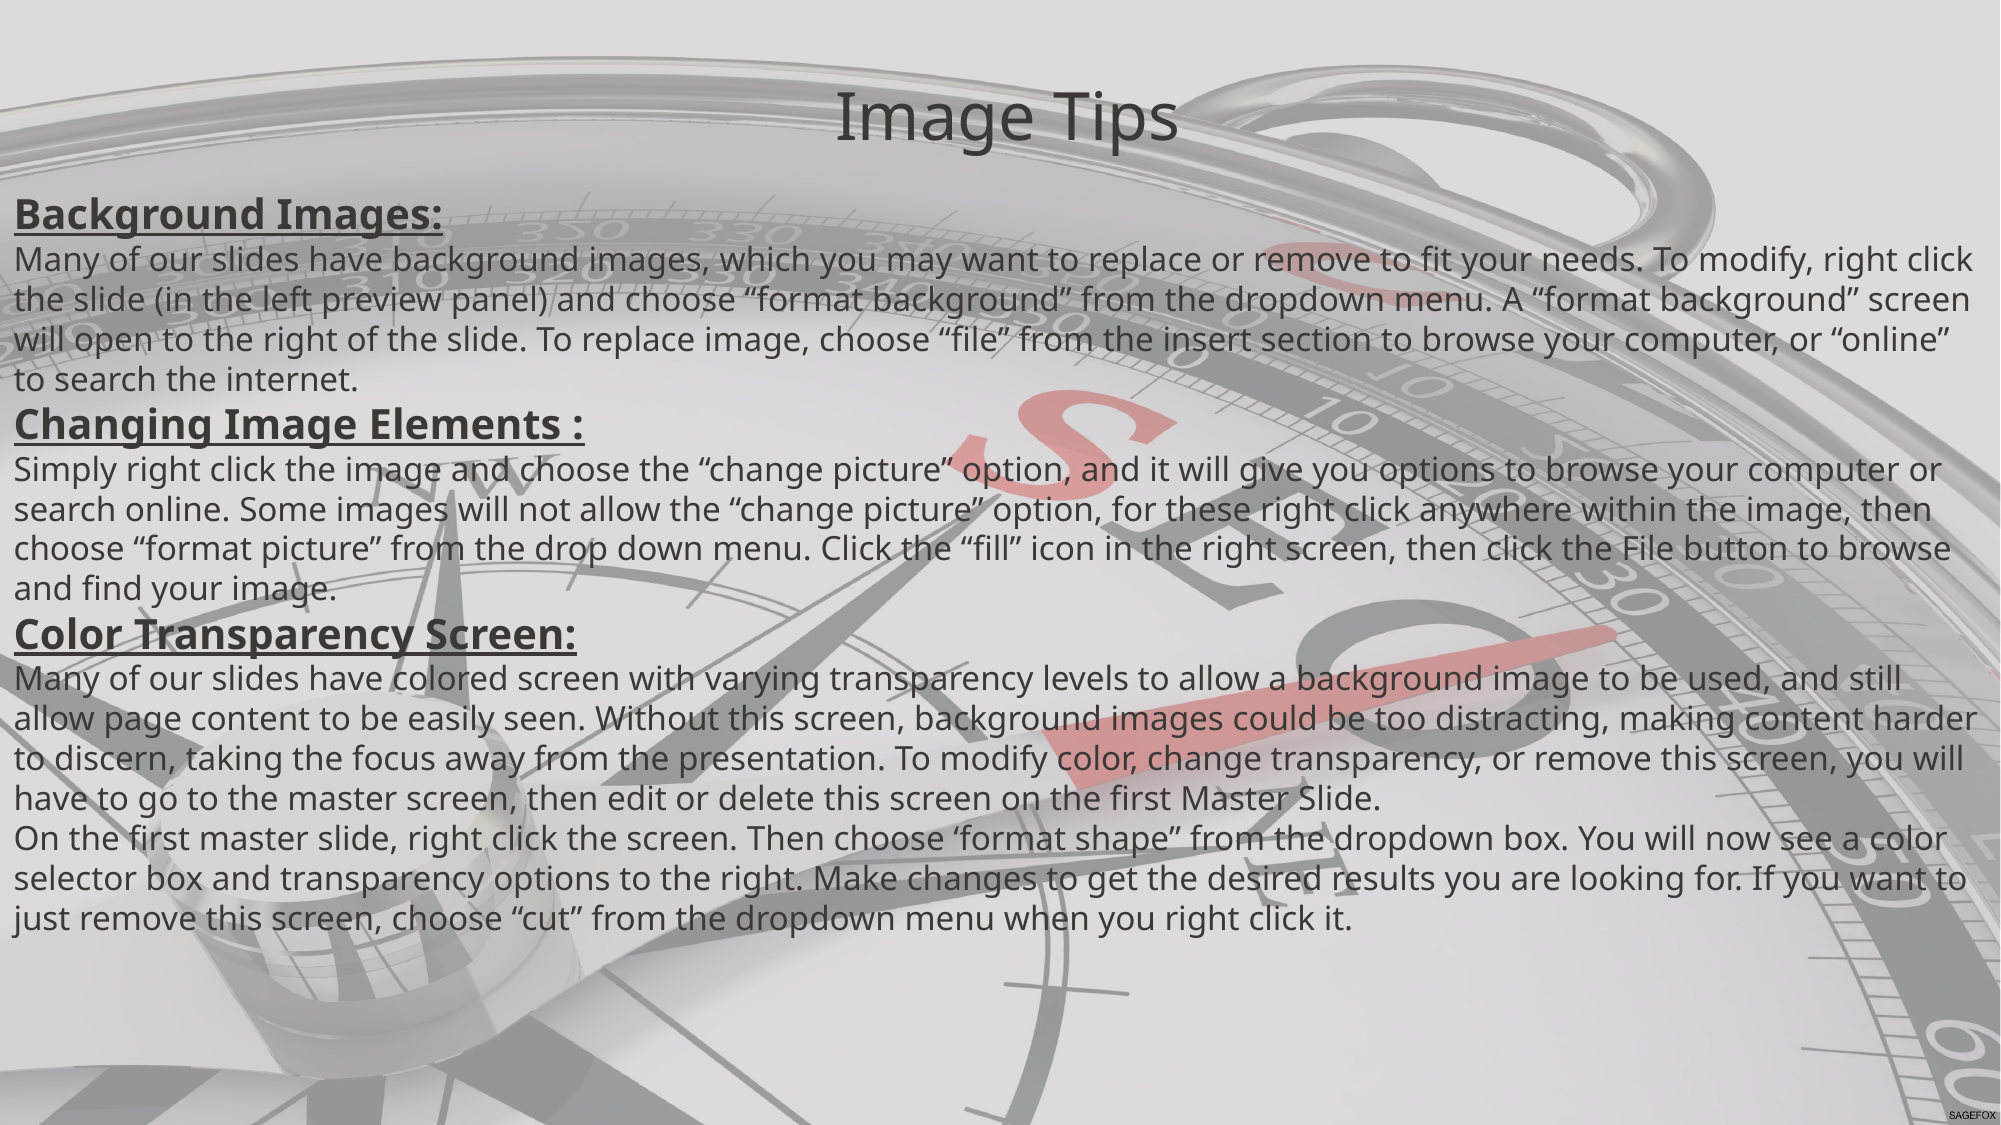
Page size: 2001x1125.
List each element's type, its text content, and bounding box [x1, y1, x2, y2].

text_box Background Images: Many of our slides have background images, which you may want to replace or remove to fit your needs. To modify, right click the slide (in the left preview panel) and choose “format background” from the dropdown menu. A “format background” screen will open to the right of the slide. To replace image, choose “file” from the insert section to browse your computer, or “online” to search the internet. Changing Image Elements : Simply right click the image and choose the “change picture” option, and it will give you options to browse your computer or search online. Some images will not allow the “change picture” option, for these right click anywhere within the image, then choose “format picture” from the drop down menu. Click the “fill” icon in the right screen, then click the File button to browse and find your image. Color Transparency Screen: Many of our slides have colored screen with varying transparency levels to allow a background image to be used, and still allow page content to be easily seen. Without this screen, background images could be too distracting, making content harder to discern, taking the focus away from the presentation. To modify color, change transparency, or remove this screen, you will have to go to the master screen, then edit or delete this screen on the first Master Slide. On the first master slide, right click the screen. Then choose ‘format shape” from the dropdown box. You will now see a color selector box and transparency options to the right. Make changes to get the desired results you are looking for. If you want to just remove this screen, choose “cut” from the dropdown menu when you right click it. [0, 0, 2000, 1125]
title Image Tips [597, 59, 1420, 177]
